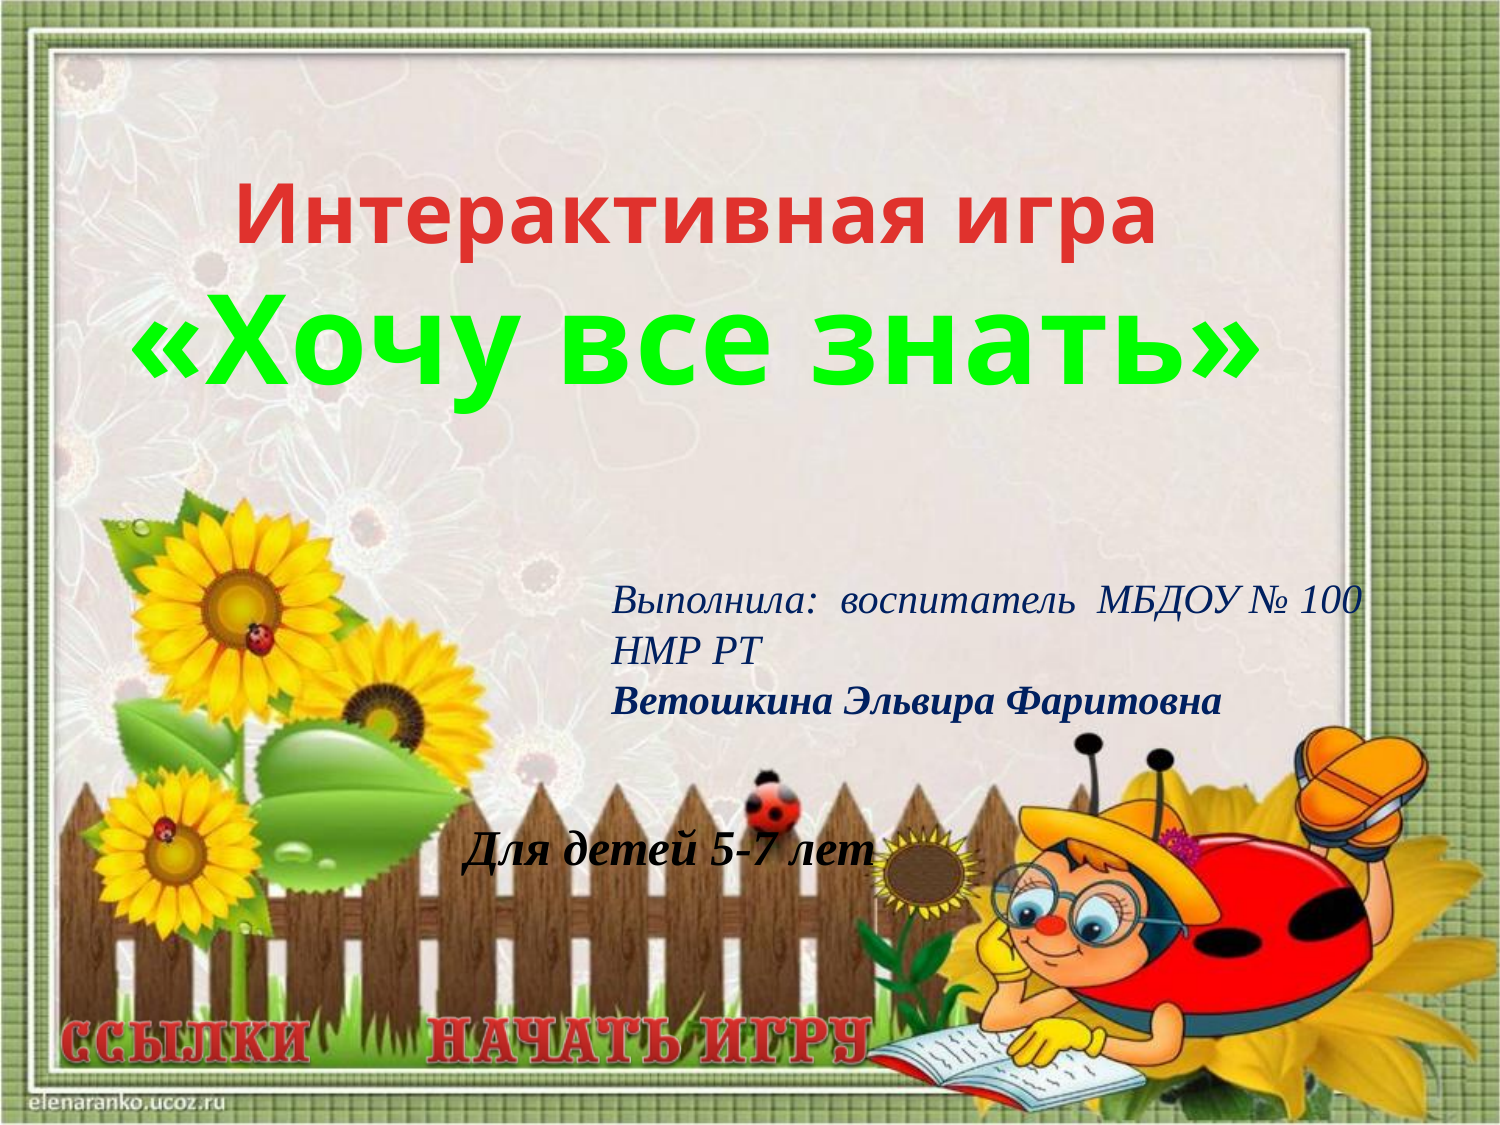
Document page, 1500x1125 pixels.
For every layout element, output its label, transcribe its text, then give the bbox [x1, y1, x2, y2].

text_box Интерактивная игра «Хочу все знать» [53, 152, 1341, 418]
text_box Выполнила: воспитатель МБДОУ № 100 НМР РТ Ветошкина Эльвира Фаритовна [596, 564, 1474, 780]
picture [0, 0, 1500, 1125]
text_box Для детей 5-7 лет [415, 808, 926, 884]
